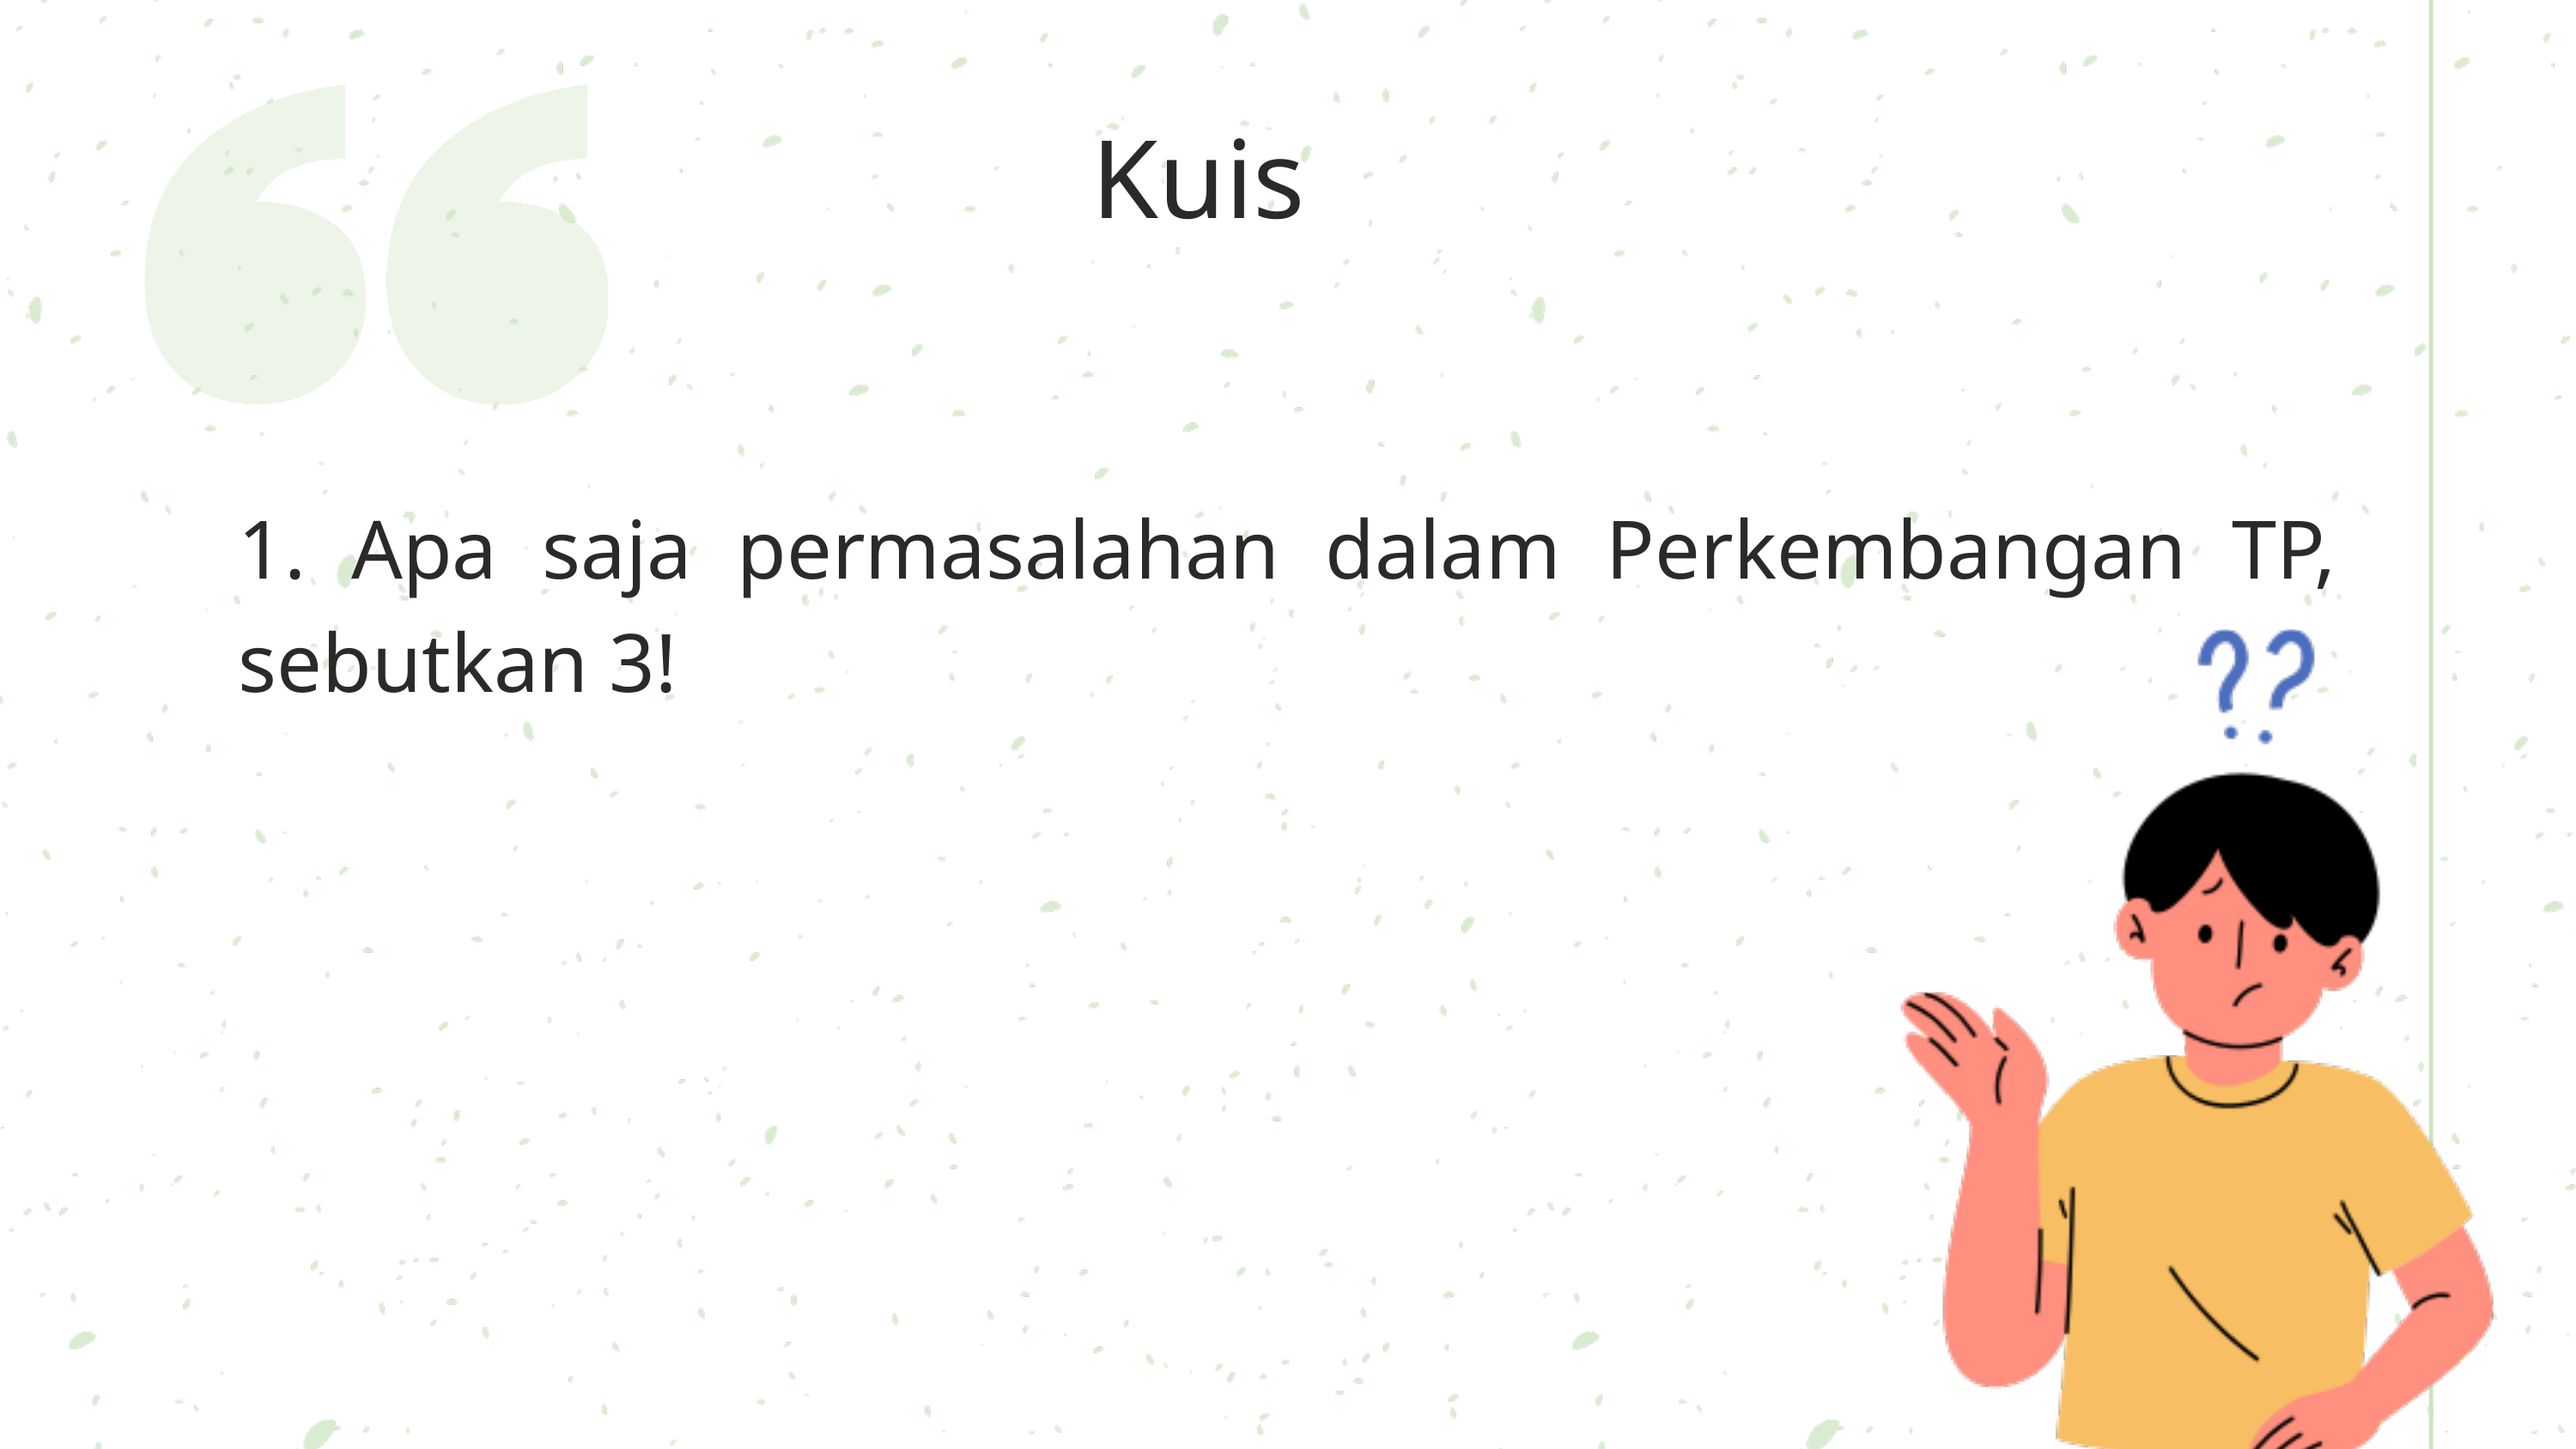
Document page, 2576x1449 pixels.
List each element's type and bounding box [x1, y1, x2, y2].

text_box [0, 0, 2576, 1449]
